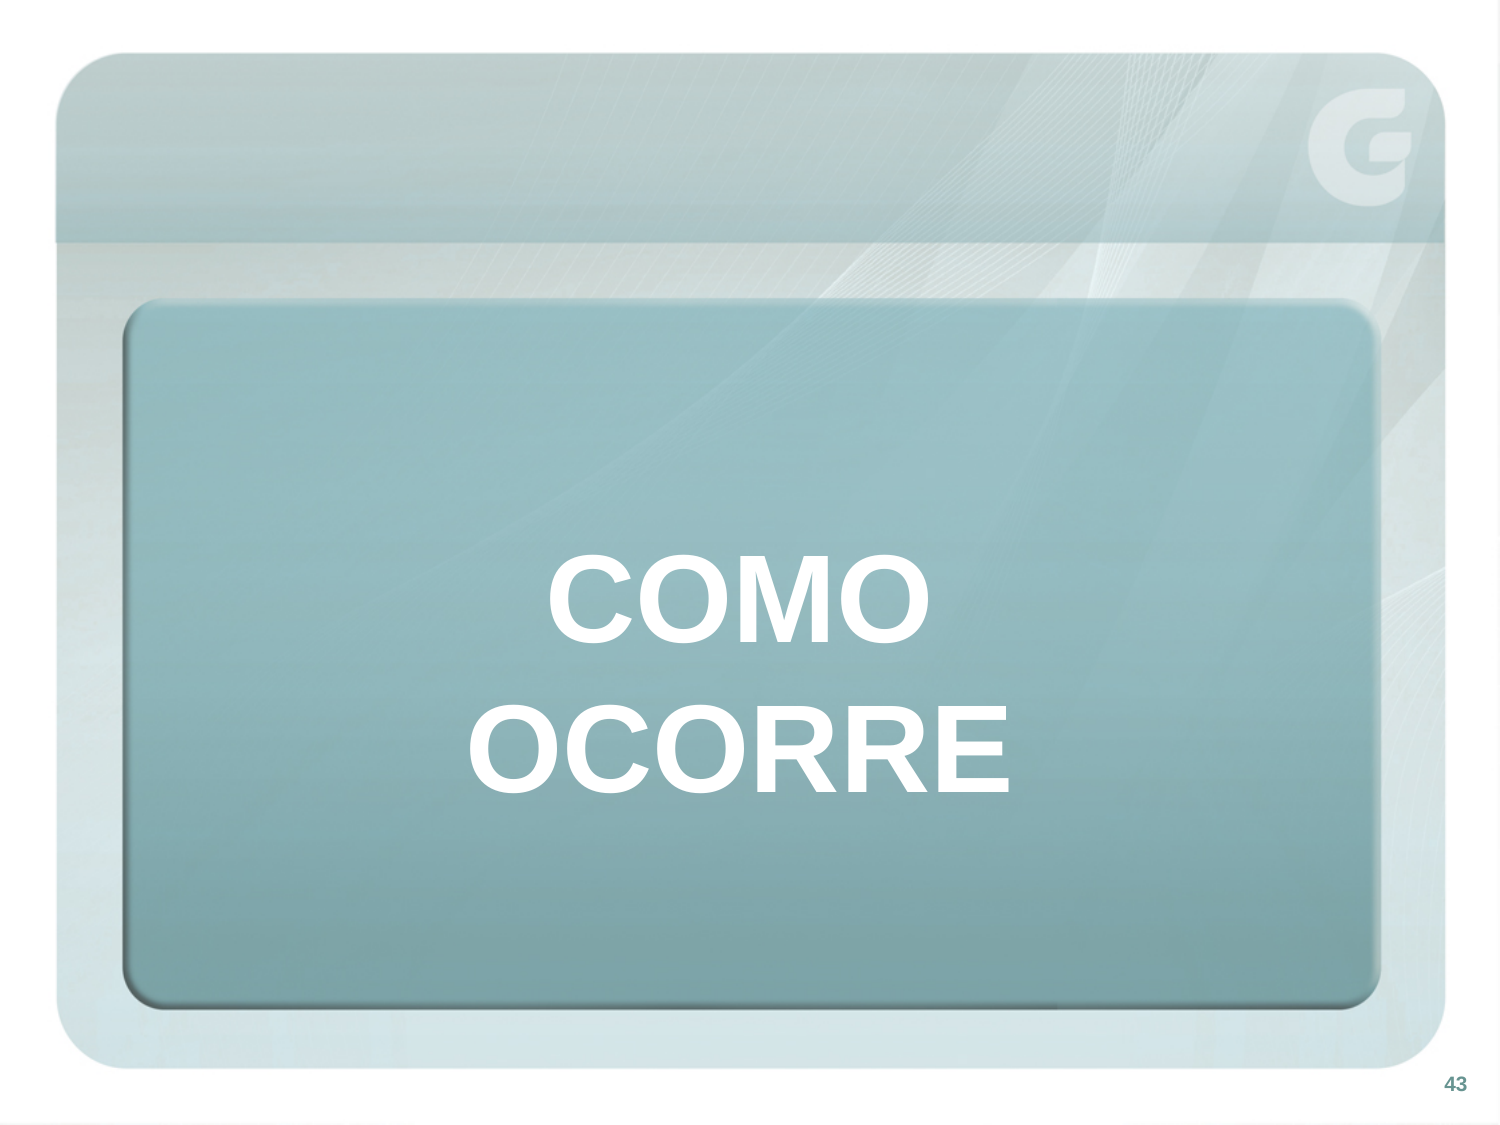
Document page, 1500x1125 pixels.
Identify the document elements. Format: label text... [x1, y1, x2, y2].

picture [0, 0, 1500, 1125]
slide_number 43 [1132, 1079, 1483, 1125]
